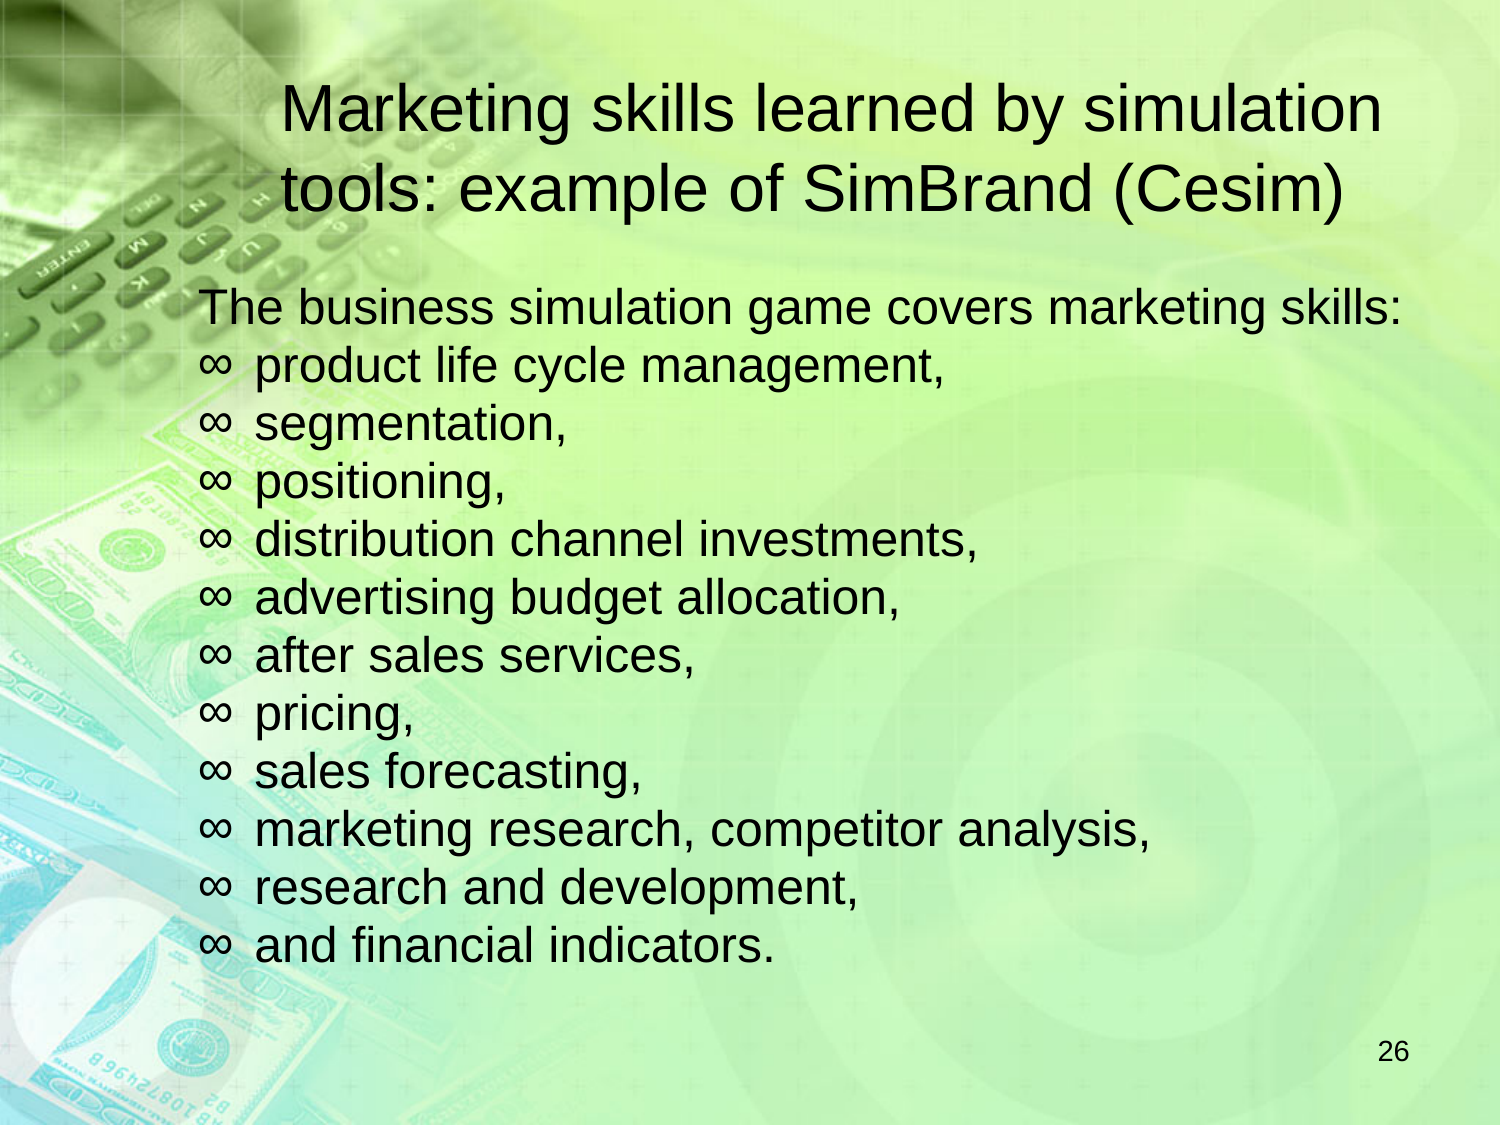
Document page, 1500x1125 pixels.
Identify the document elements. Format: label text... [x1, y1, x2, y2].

picture [0, 0, 1500, 1125]
slide_number 26 [1074, 1024, 1425, 1103]
list The business simulation game covers marketing skills: product life cycle management, segmentation, positioning, distribution channel investments, advertising budget allocation, after sales services, pricing, sales forecasting, marketing research, competitor analysis, research and development, and financial indicators. [182, 266, 1469, 1083]
title Marketing skills learned by simulation tools: example of SimBrand (Cesim) [265, 44, 1480, 233]
